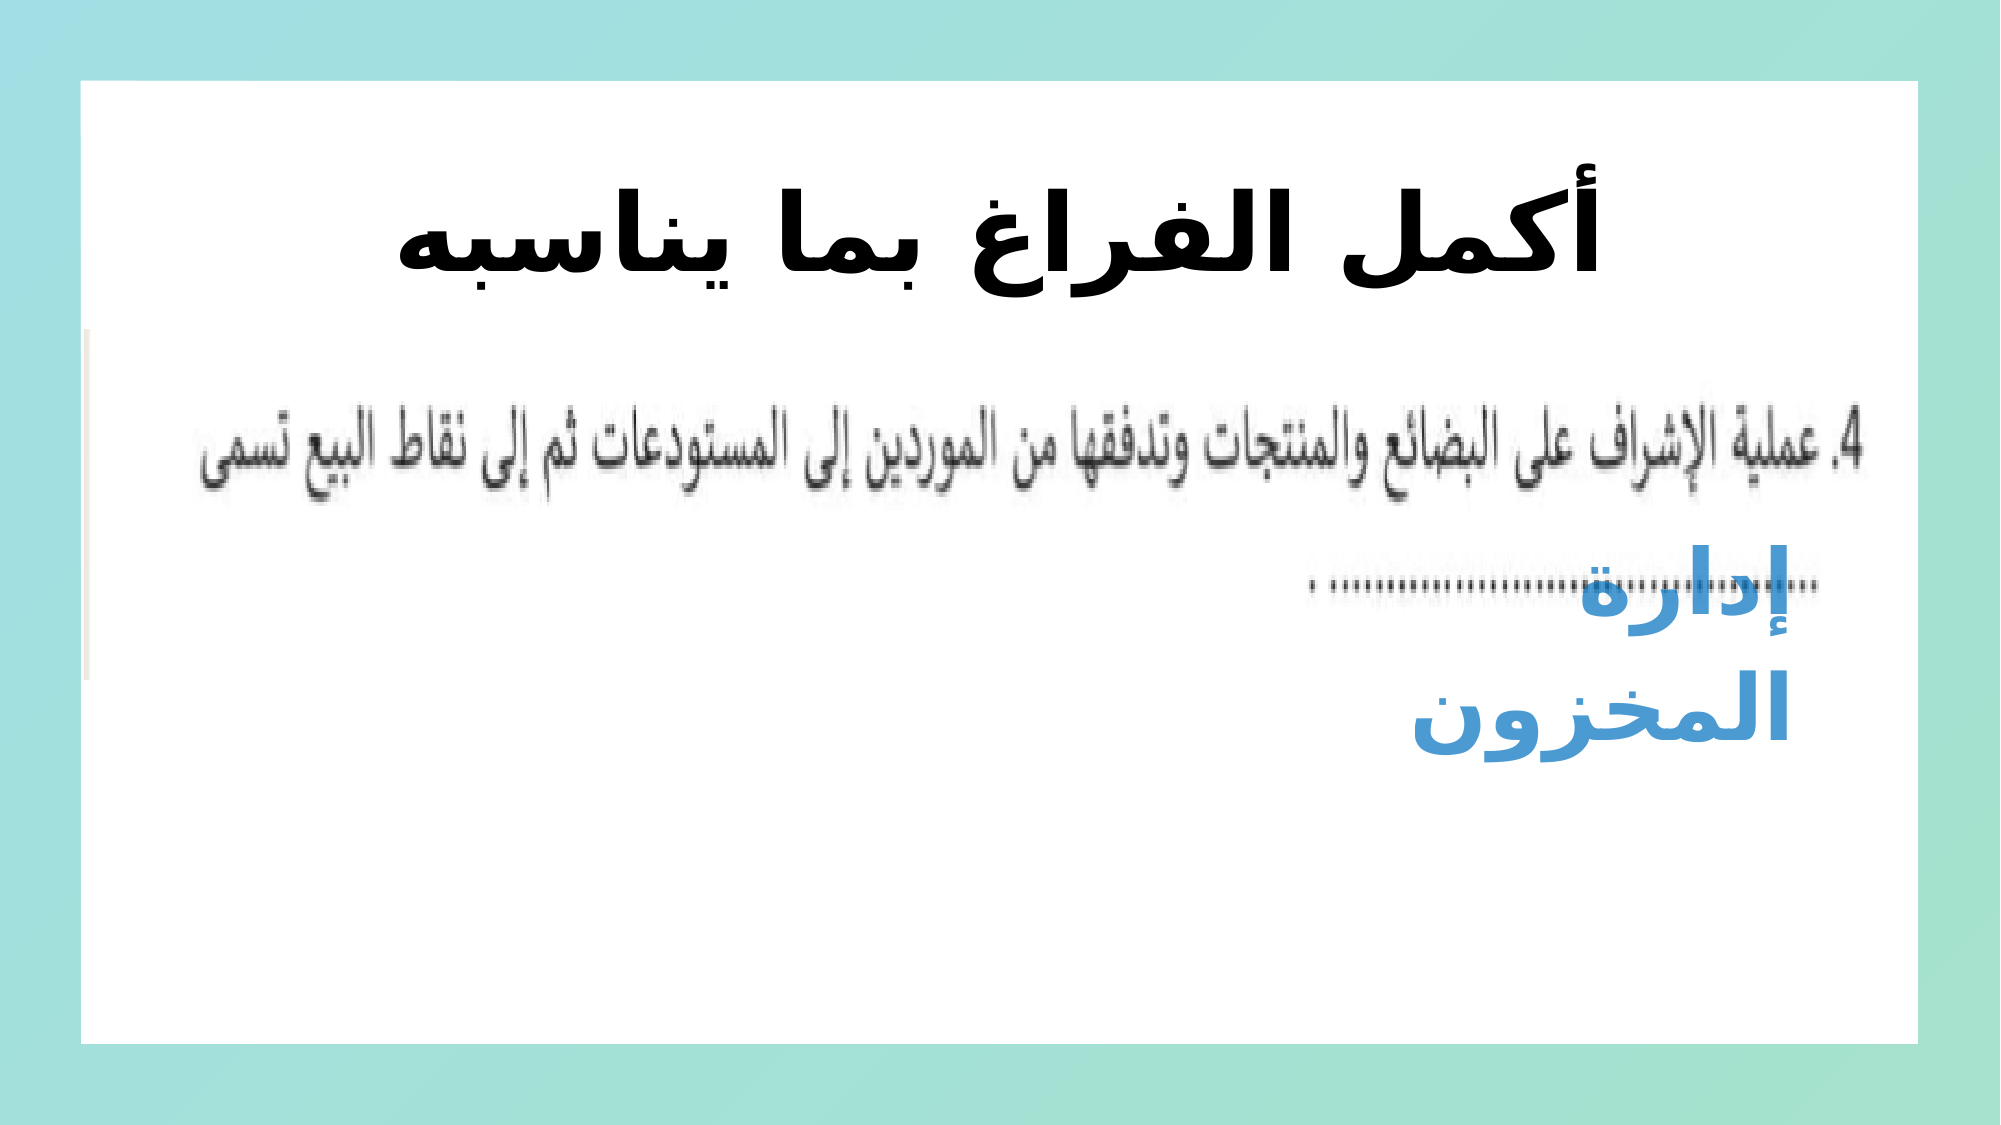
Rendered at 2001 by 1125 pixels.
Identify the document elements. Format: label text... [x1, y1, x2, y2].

title أكمل الفراغ بما يناسبه [137, 111, 1863, 329]
picture [83, 329, 1913, 680]
